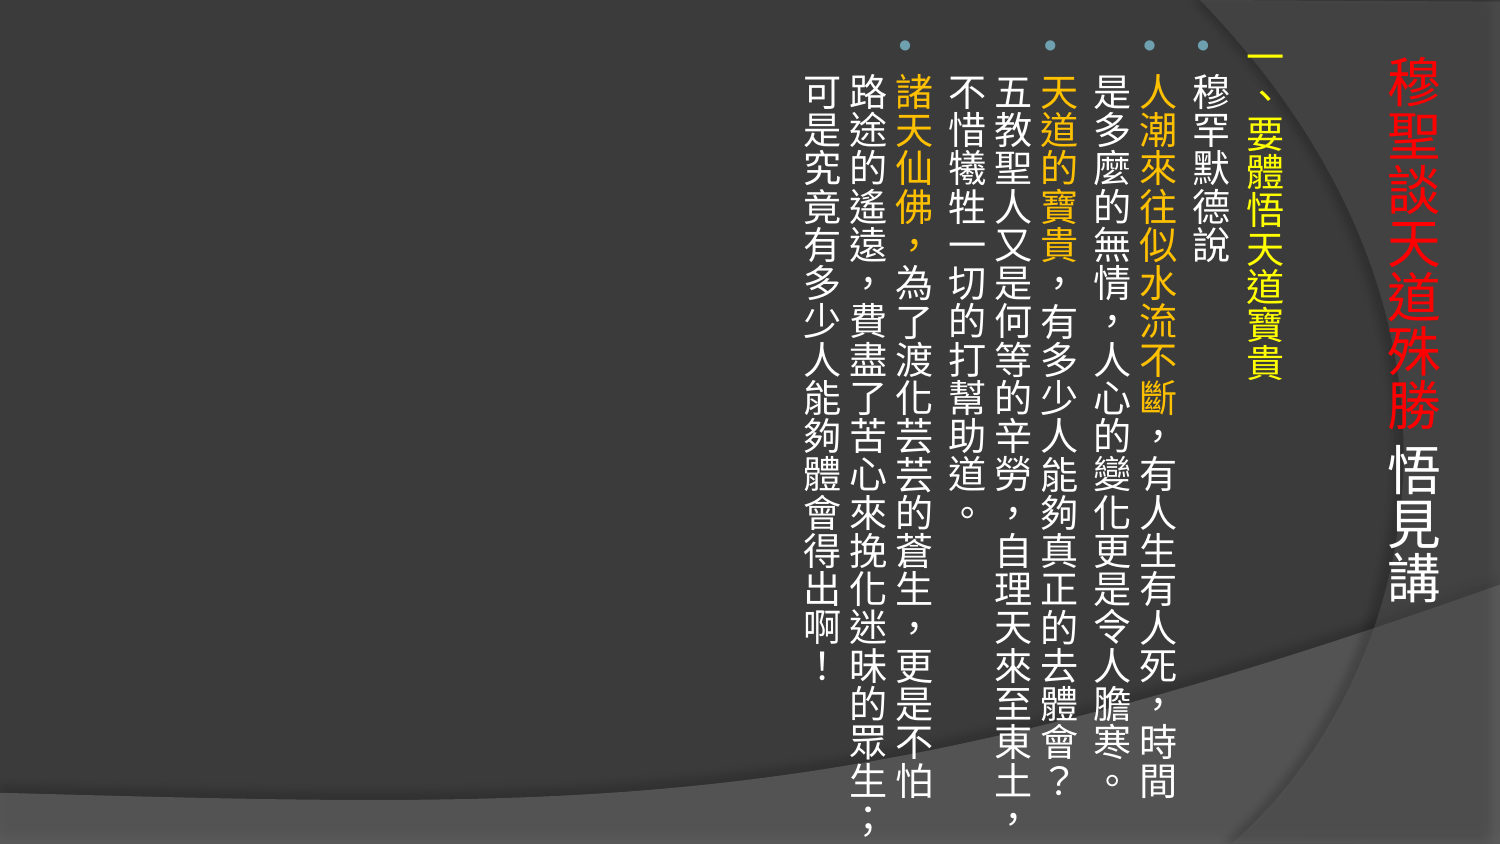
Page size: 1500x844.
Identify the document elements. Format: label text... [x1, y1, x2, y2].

list 一、要體悟天道寶貴 穆罕默德說 人潮來往似水流不斷，有人生有人死，時間是多麼的無情，人心的變化更是令人膽寒。 天道的寶貴，有多少人能夠真正的去體會？五教聖人又是何等的辛勞，自理天來至東土，不惜犧牲一切的打幫助道。 諸天仙佛，為了渡化芸芸的蒼生，更是不怕路途的遙遠，費盡了苦心來挽化迷昧的眾生；可是究竟有多少人能夠體會得出啊！ [29, 20, 1353, 824]
title 穆聖談天道殊勝 悟見講 [1353, 43, 1473, 812]
